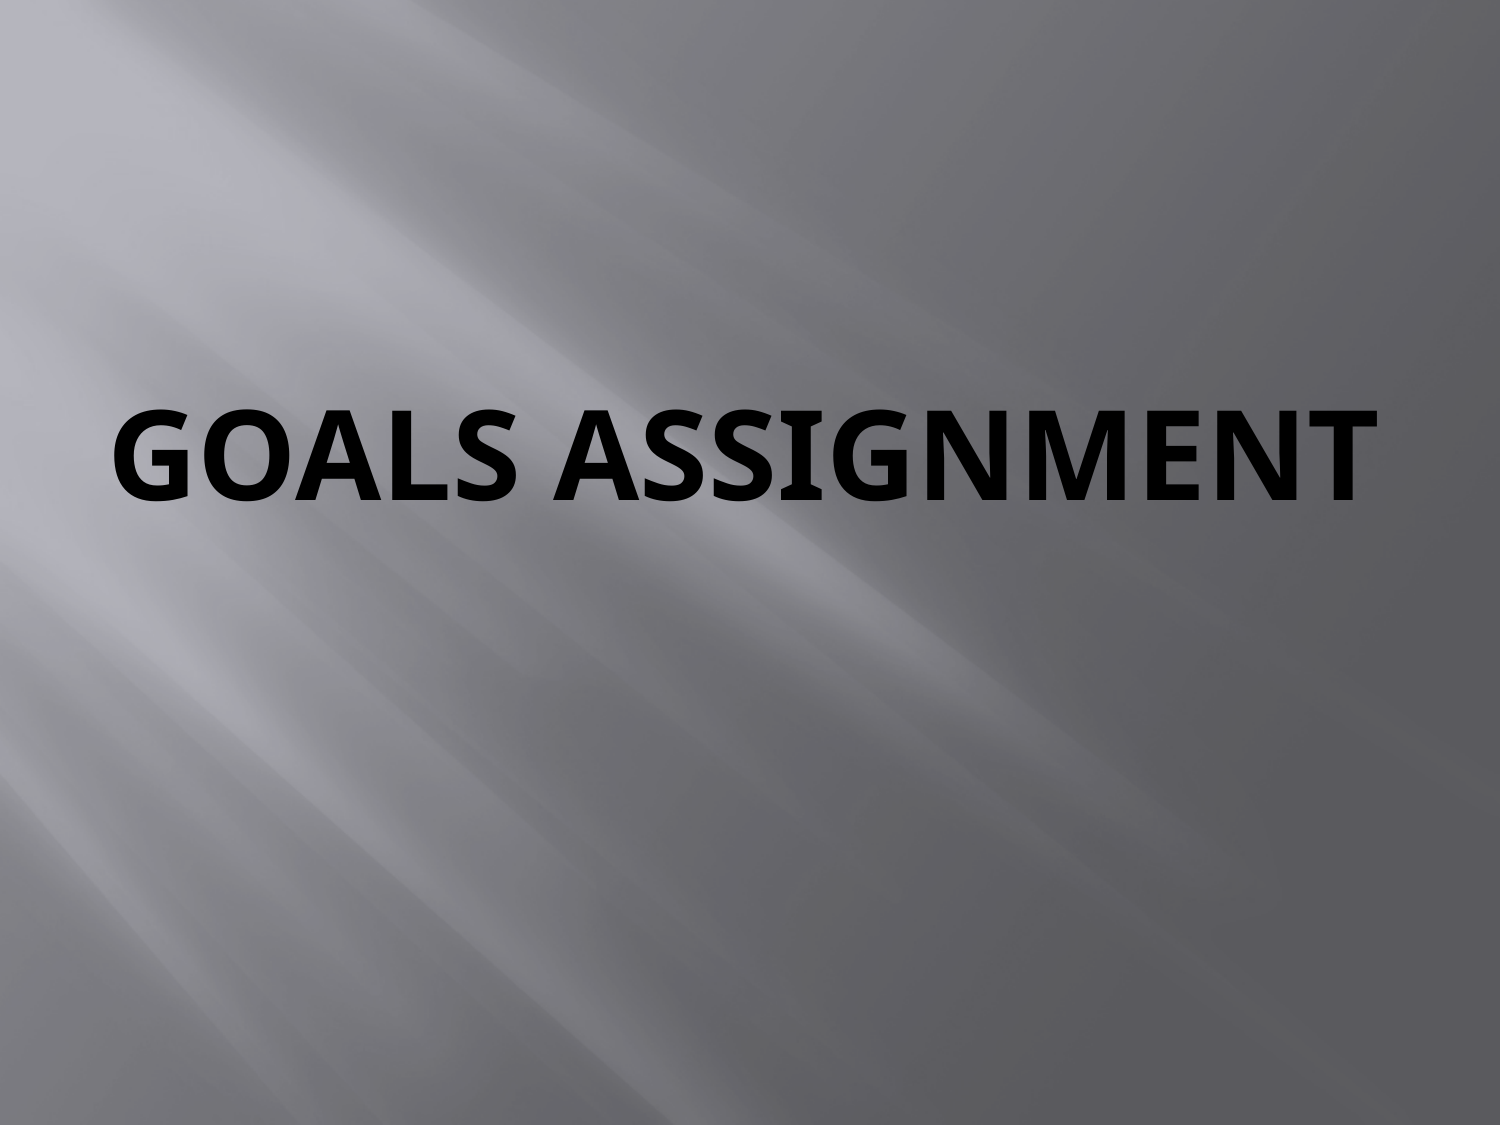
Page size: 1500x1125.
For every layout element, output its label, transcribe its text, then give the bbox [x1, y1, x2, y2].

title GOALS ASSIGNMENT [69, 224, 1420, 525]
